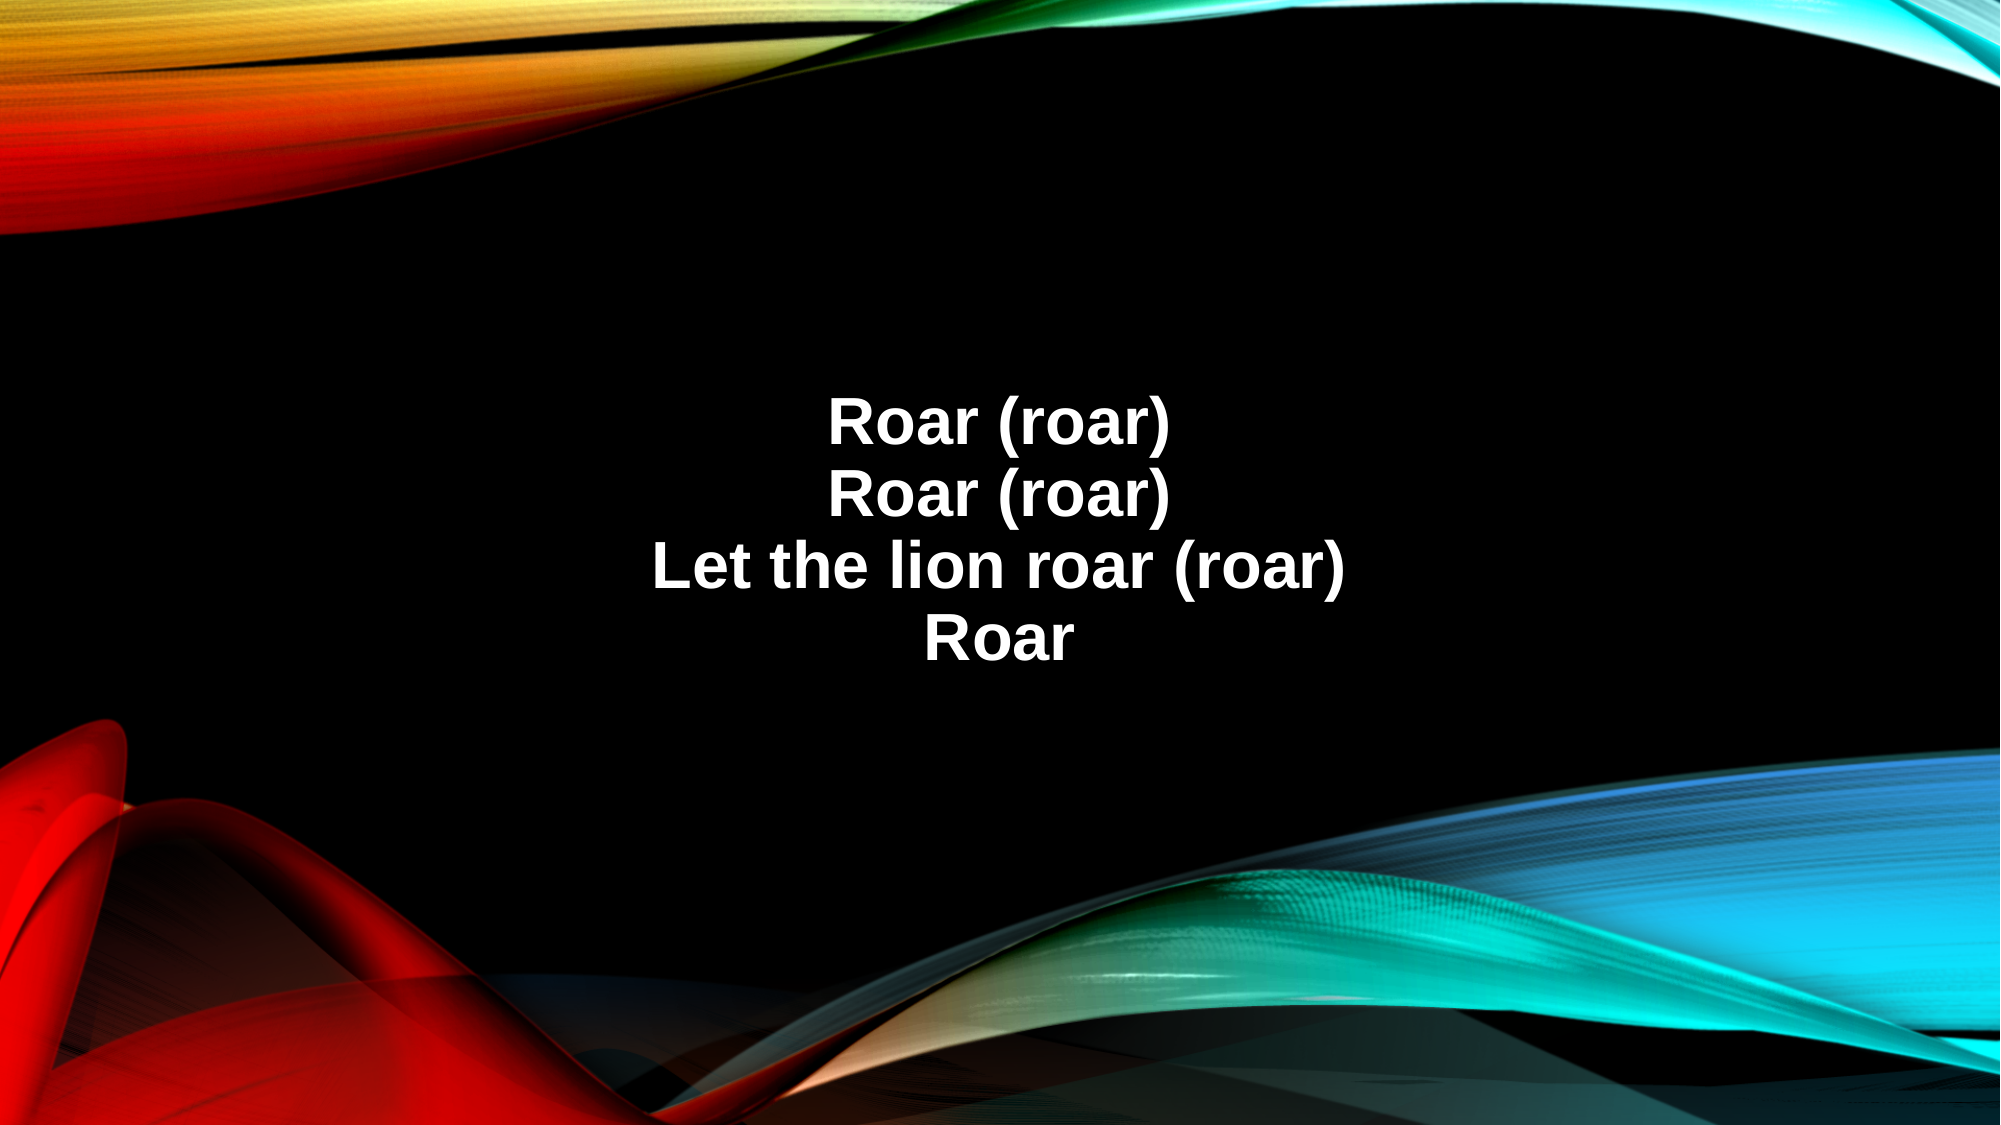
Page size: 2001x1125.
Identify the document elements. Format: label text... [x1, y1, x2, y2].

subtitle Roar (roar) Roar (roar) Let the lion roar (roar) Roar [0, 0, 2000, 1125]
